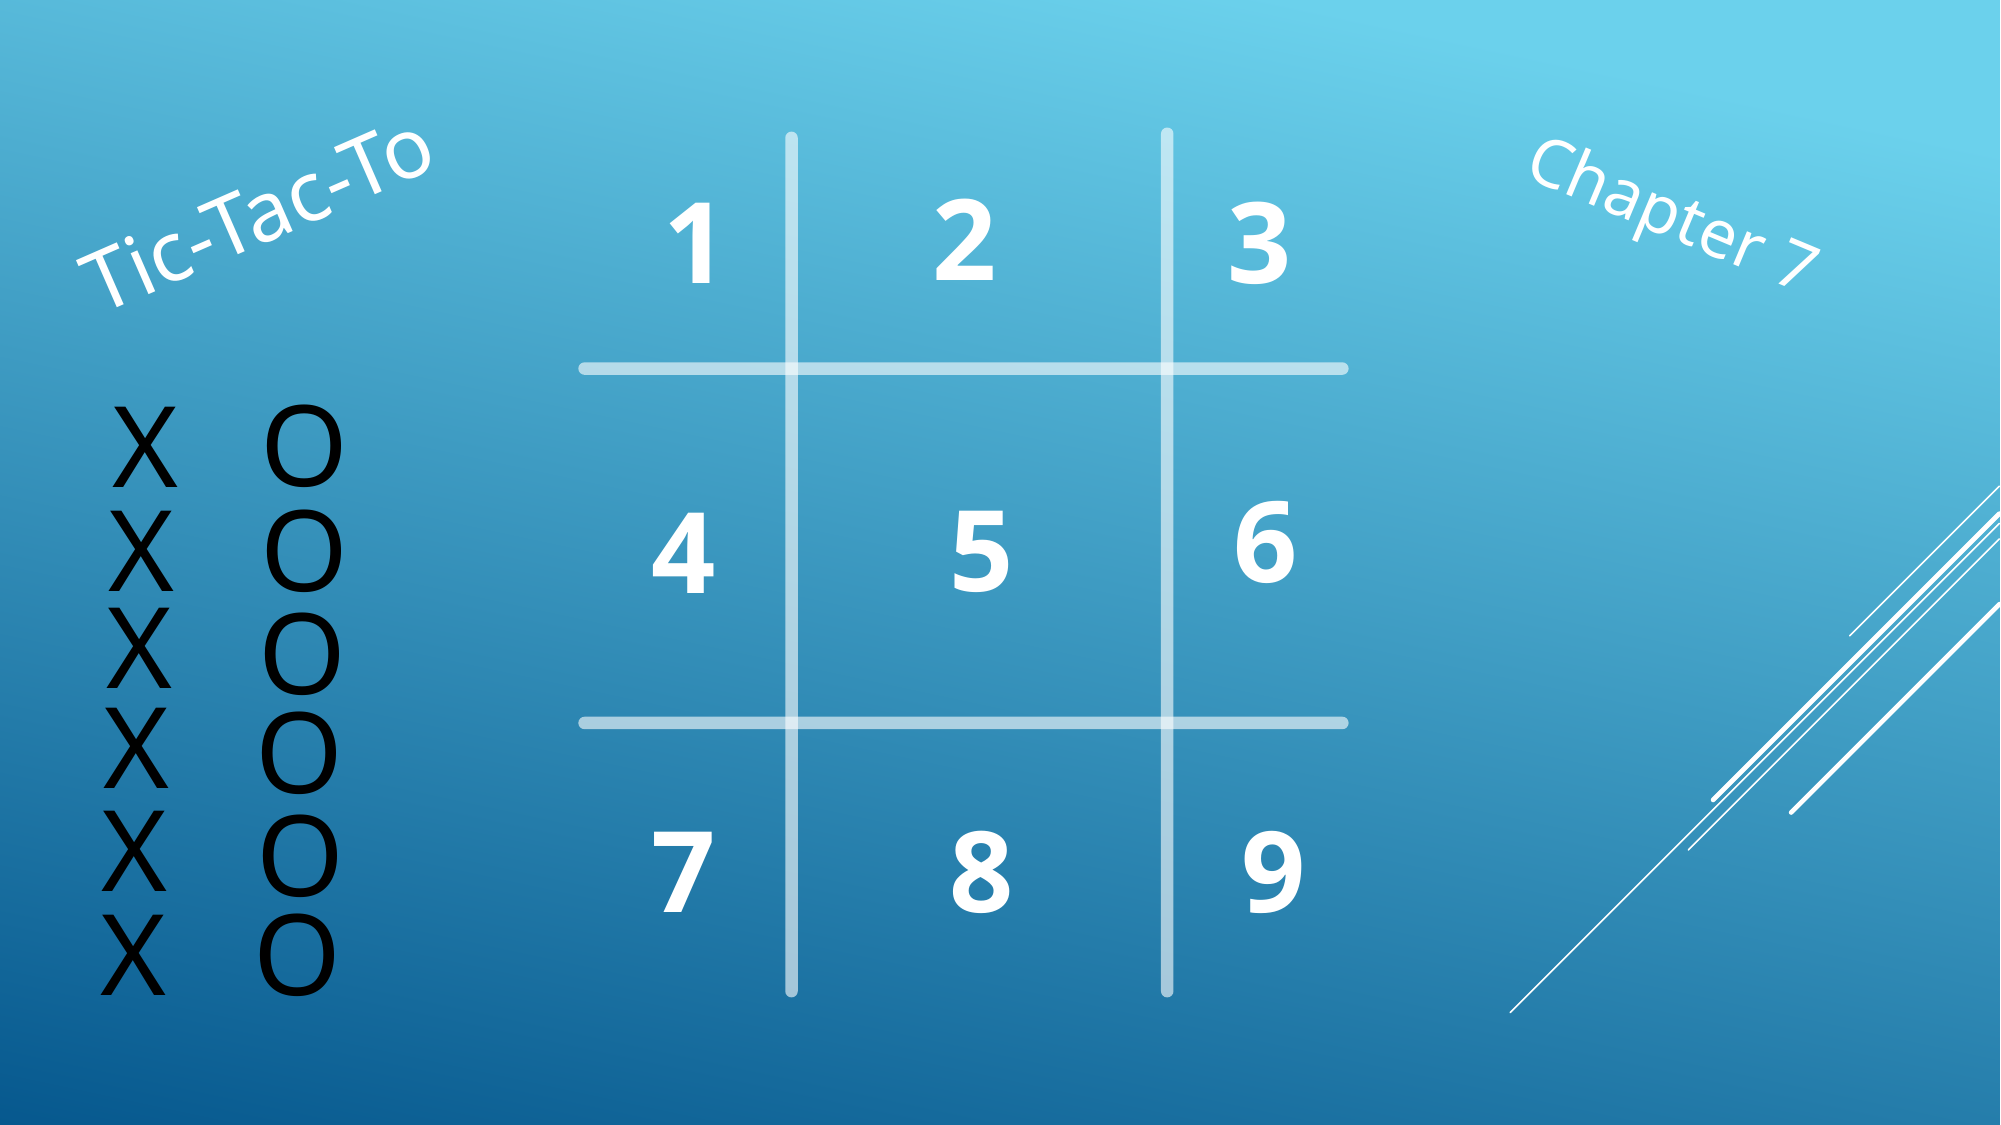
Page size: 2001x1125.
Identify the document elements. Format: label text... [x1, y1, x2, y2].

text_box 1 [630, 163, 762, 314]
text_box O [245, 366, 357, 517]
text_box O [240, 673, 353, 824]
text_box 7 [618, 792, 750, 943]
text_box 5 [916, 471, 1047, 621]
text_box X [97, 367, 209, 518]
text_box 2 [898, 160, 1030, 311]
text_box X [86, 771, 198, 922]
text_box 3 [1194, 163, 1325, 314]
text_box O [242, 776, 354, 927]
text_box 4 [618, 474, 750, 624]
text_box O [244, 574, 356, 725]
text_box 8 [916, 792, 1047, 943]
text_box 9 [1208, 792, 1340, 943]
text_box X [89, 668, 201, 819]
text_box X [94, 471, 206, 621]
text_box O [238, 875, 350, 1025]
text_box Chapter 7 [1409, 64, 1939, 358]
text_box 6 [1200, 462, 1332, 613]
text_box O [246, 471, 358, 622]
text_box Tic-Tac-To [50, 24, 586, 344]
text_box X [92, 568, 204, 719]
text_box X [86, 922, 198, 1025]
